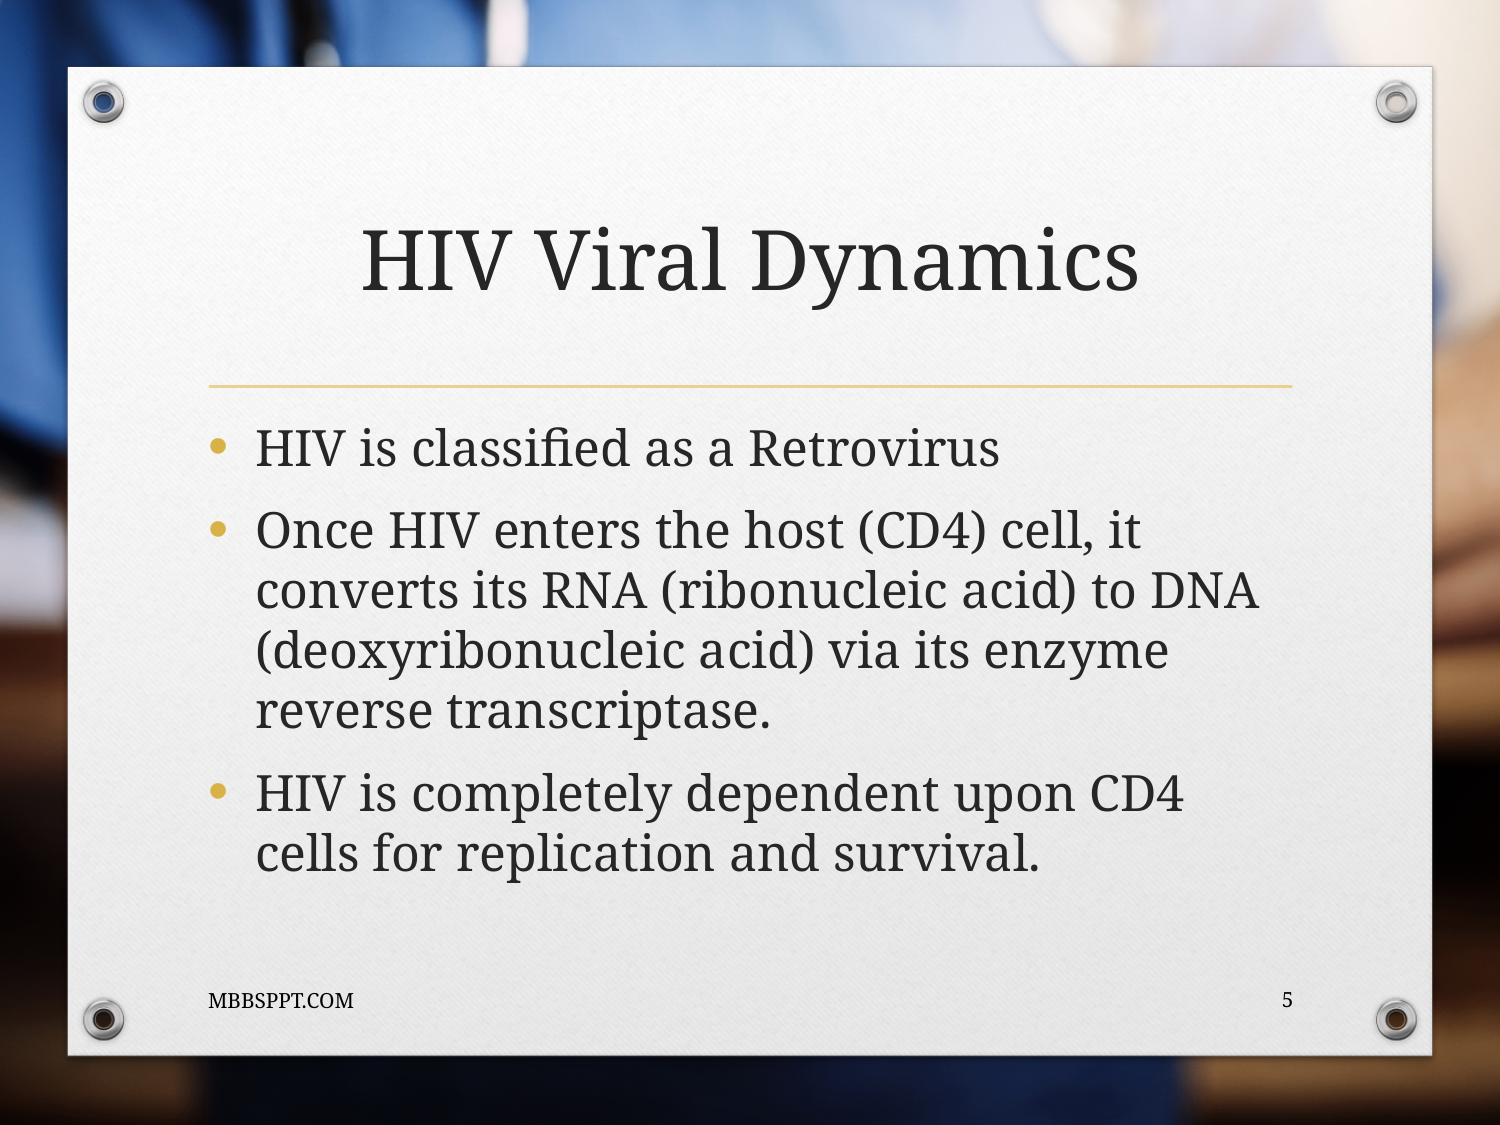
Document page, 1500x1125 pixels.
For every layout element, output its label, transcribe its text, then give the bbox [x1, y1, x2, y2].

footer MBBSPPT.COM [193, 977, 1031, 1024]
picture [0, 0, 1500, 1125]
title HIV Viral Dynamics [193, 150, 1309, 365]
slide_number 5 [1243, 977, 1309, 1024]
list HIV is classified as a Retrovirus Once HIV enters the host (CD4) cell, it converts its RNA (ribonucleic acid) to DNA (deoxyribonucleic acid) via its enzyme reverse transcriptase. HIV is completely dependent upon CD4 cells for replication and survival. [193, 408, 1309, 974]
